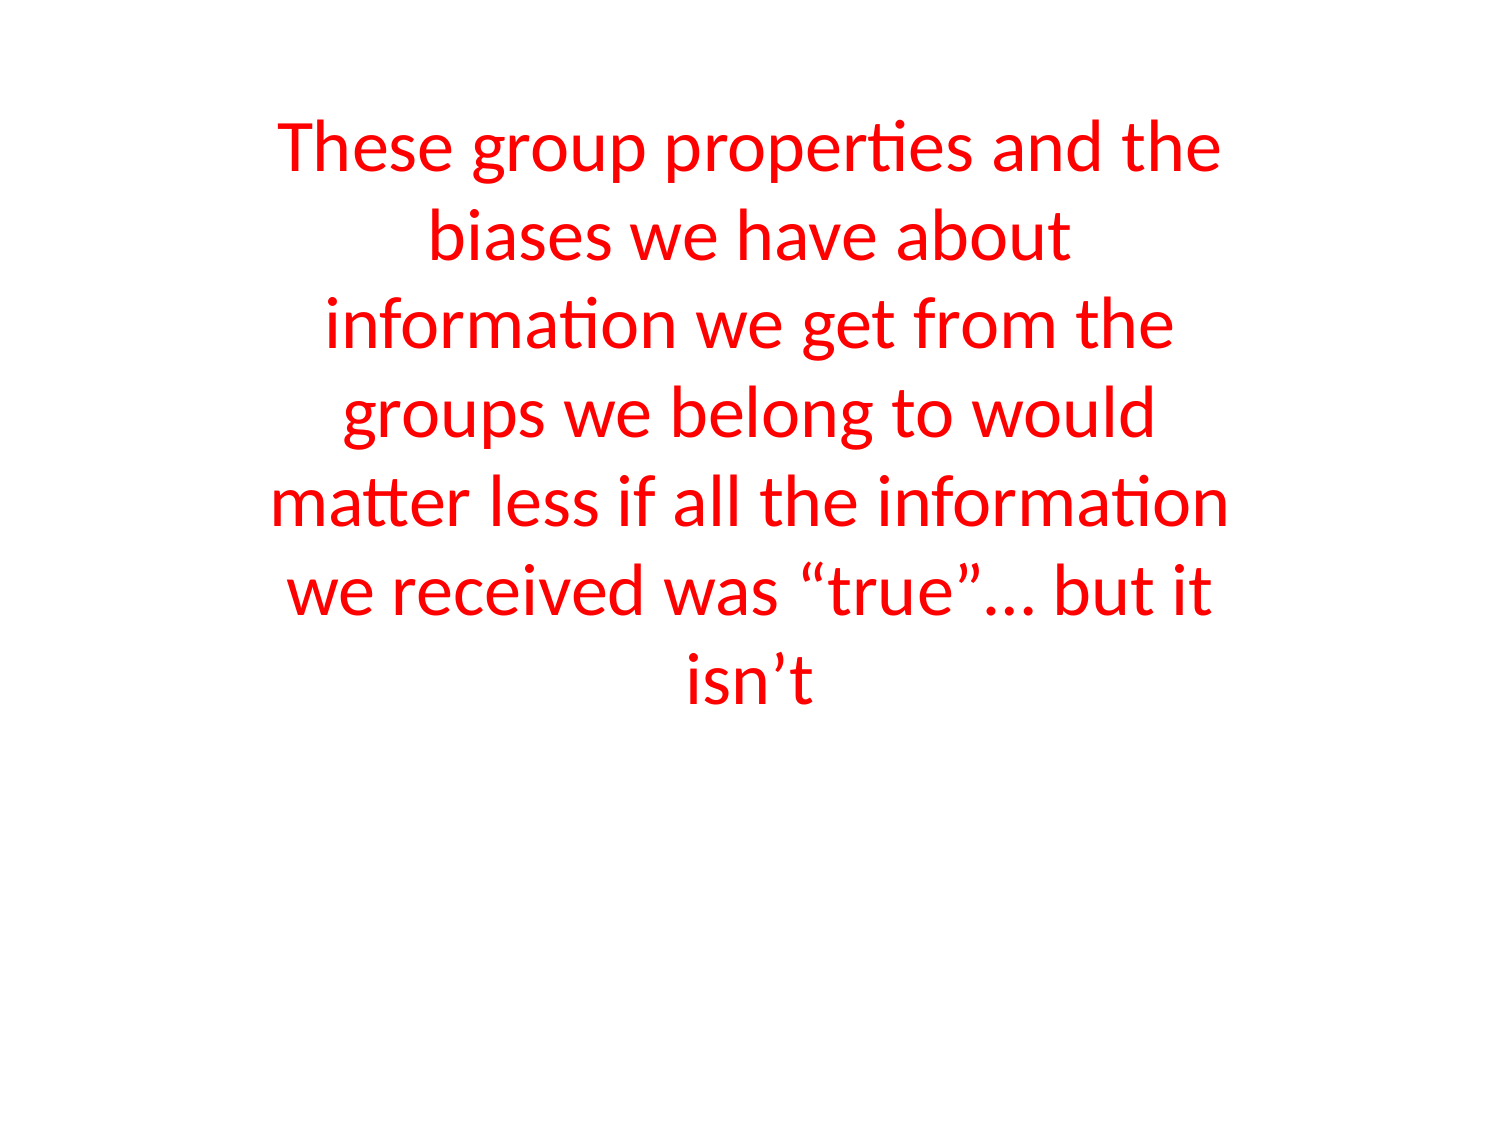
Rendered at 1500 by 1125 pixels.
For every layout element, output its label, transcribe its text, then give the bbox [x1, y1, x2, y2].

list These group properties and the biases we have about information we get from the groups we belong to would matter less if all the information we received was “true”… but it isn’t [237, 89, 1263, 728]
